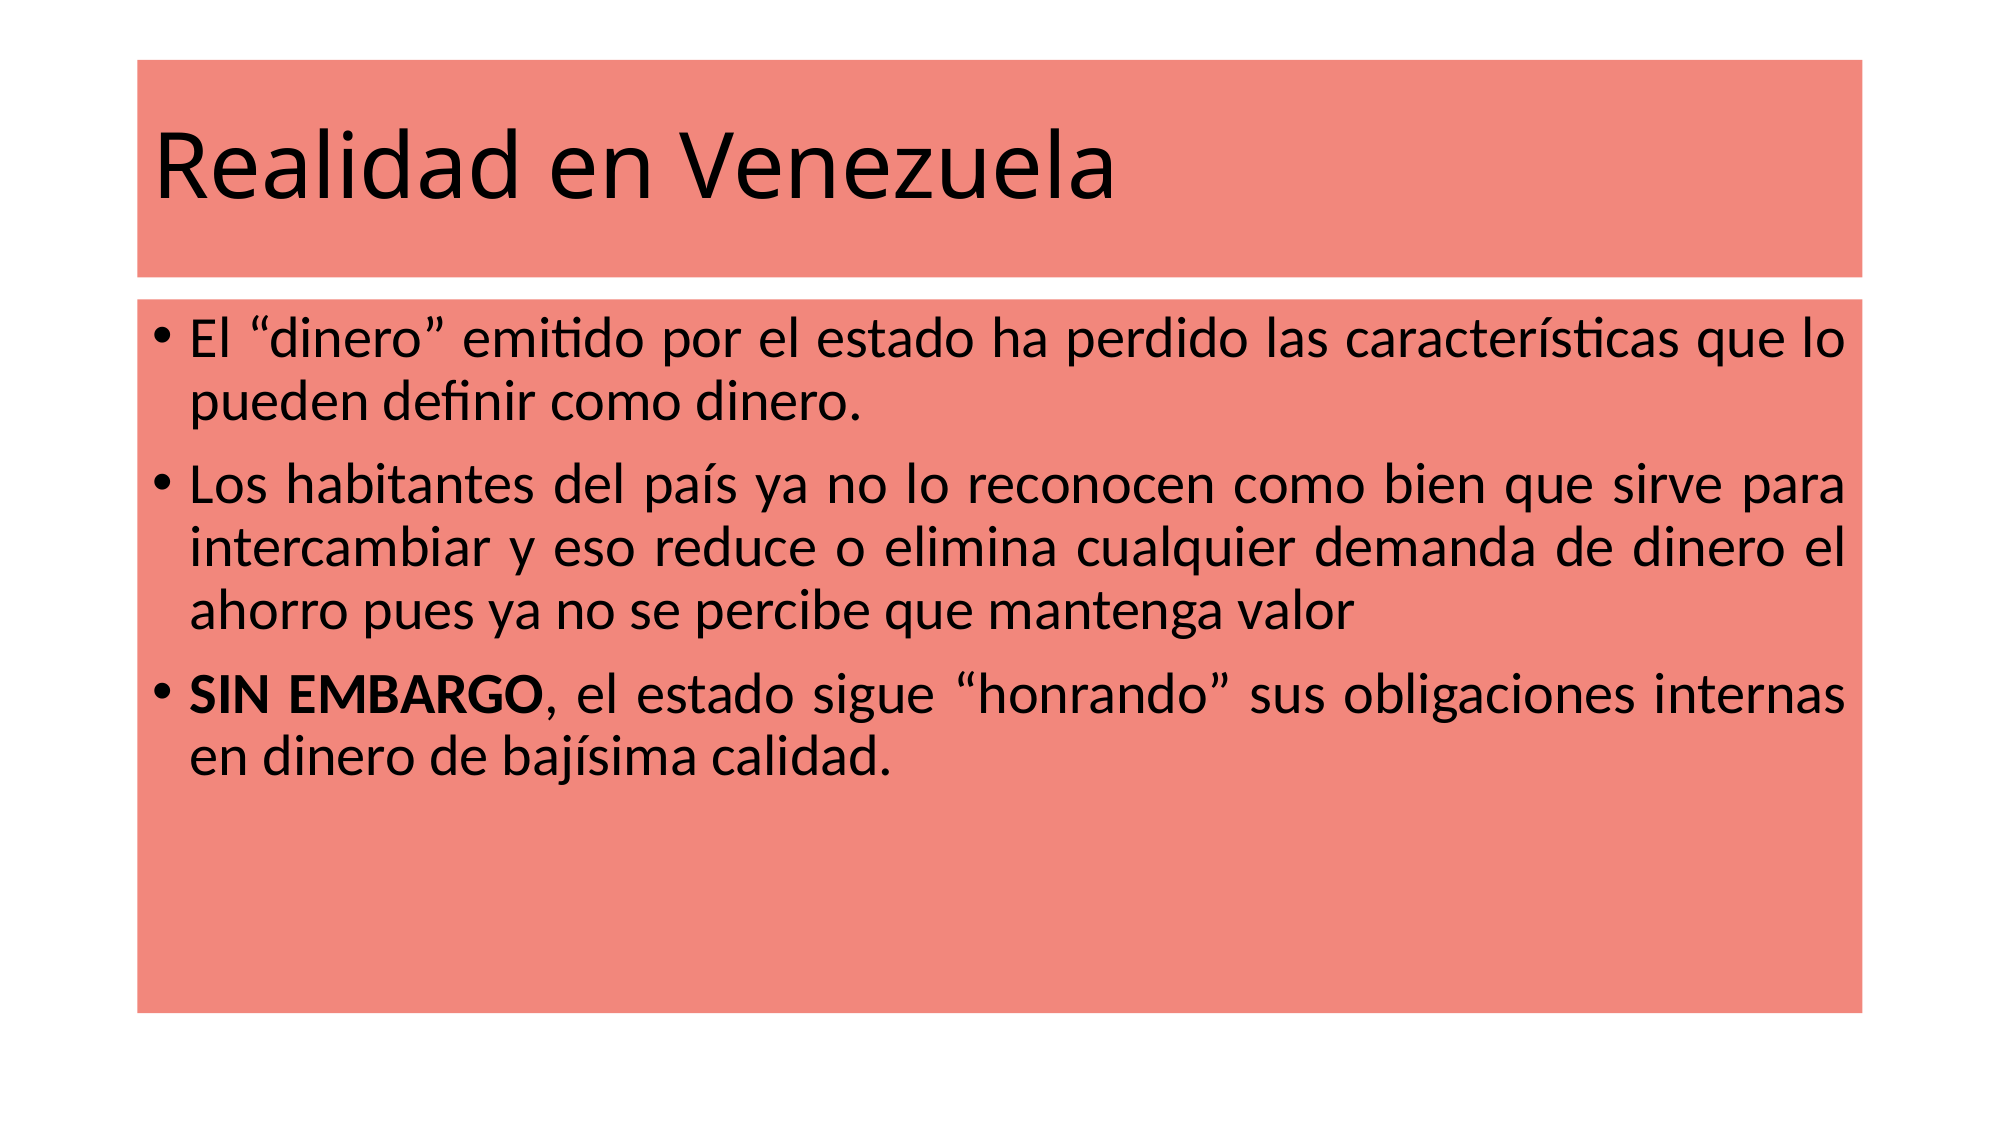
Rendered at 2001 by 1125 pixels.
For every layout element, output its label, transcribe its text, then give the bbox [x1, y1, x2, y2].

list El “dinero” emitido por el estado ha perdido las características que lo pueden definir como dinero. Los habitantes del país ya no lo reconocen como bien que sirve para intercambiar y eso reduce o elimina cualquier demanda de dinero el ahorro pues ya no se percibe que mantenga valor SIN EMBARGO, el estado sigue “honrando” sus obligaciones internas en dinero de bajísima calidad. [137, 299, 1863, 1014]
title Realidad en Venezuela [137, 59, 1863, 278]
